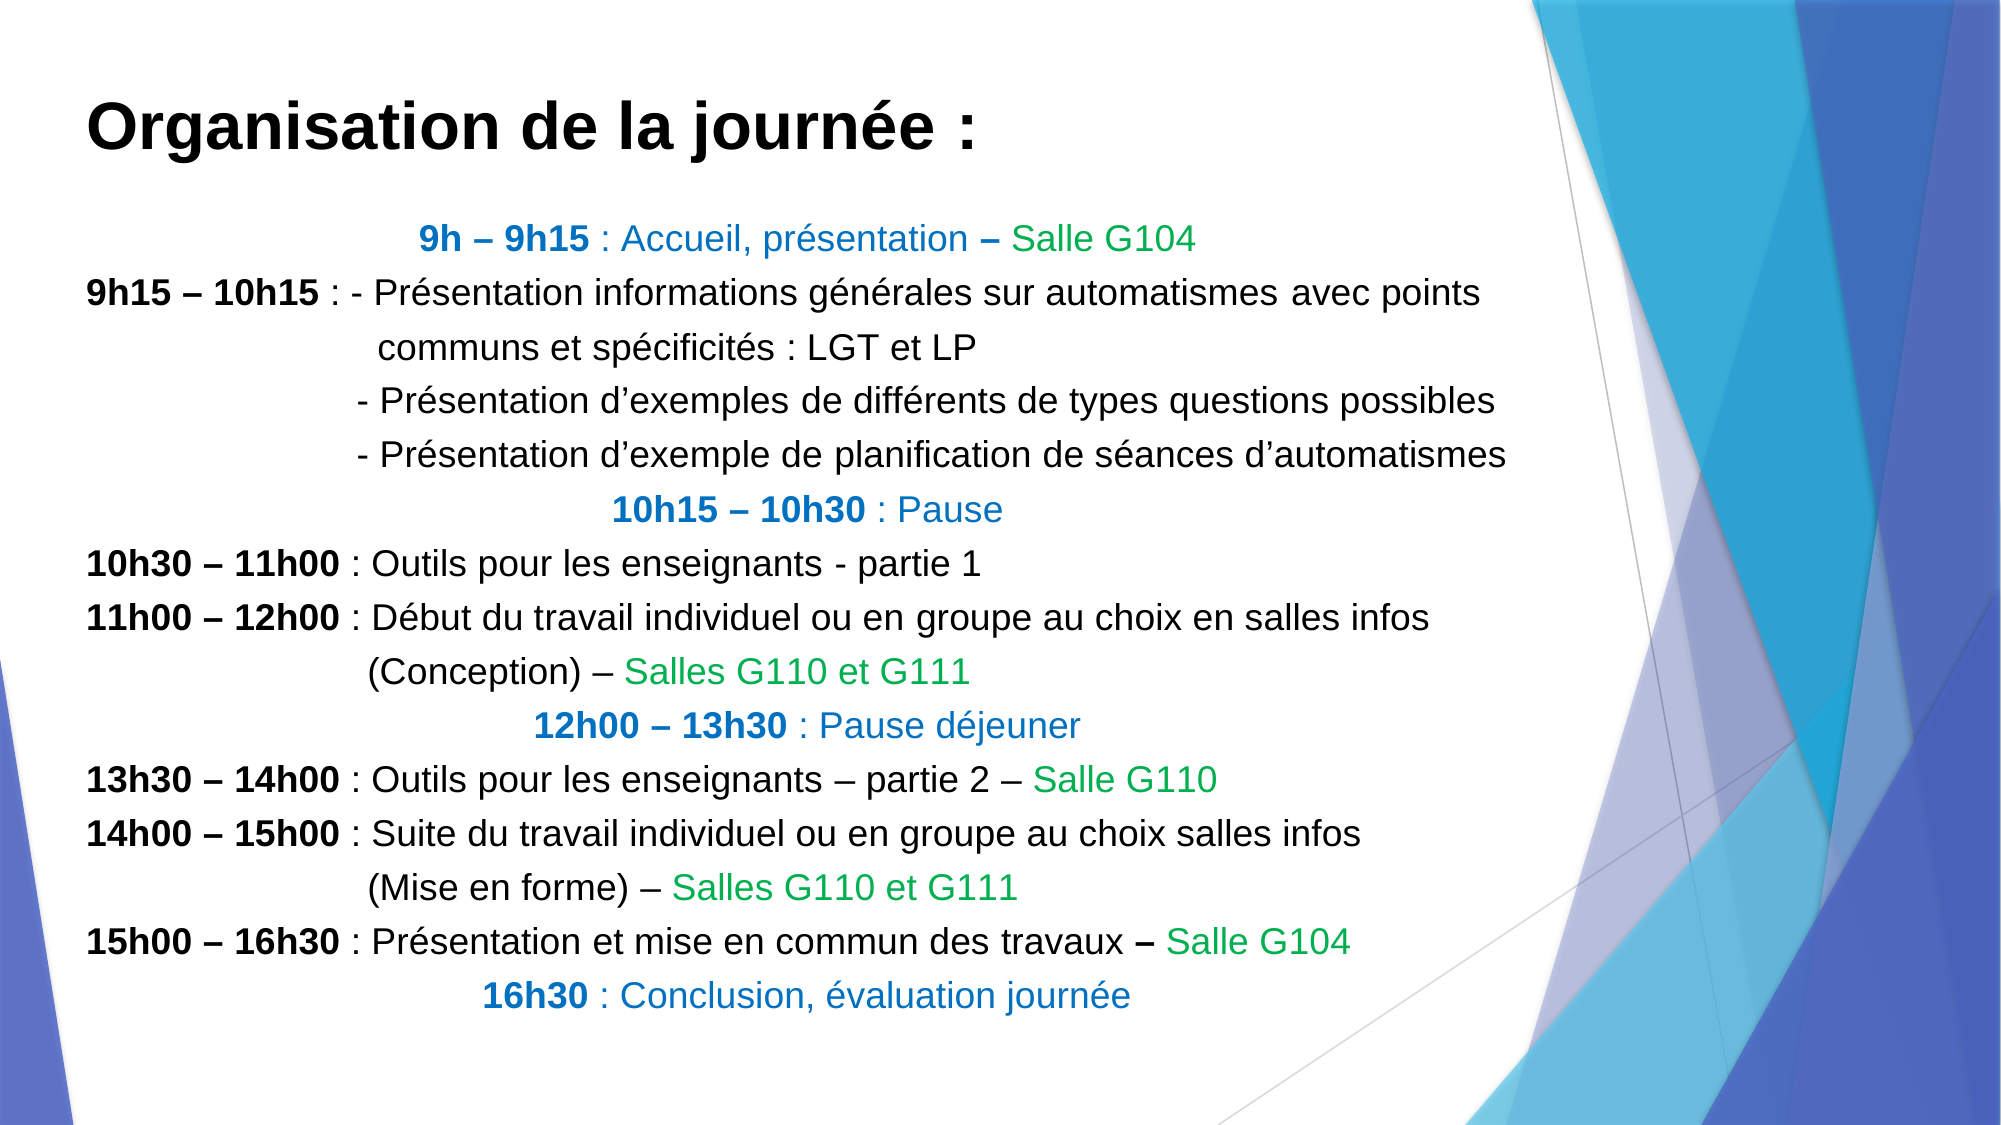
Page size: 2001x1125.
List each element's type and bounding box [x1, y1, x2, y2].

picture [85, 85, 1531, 1107]
